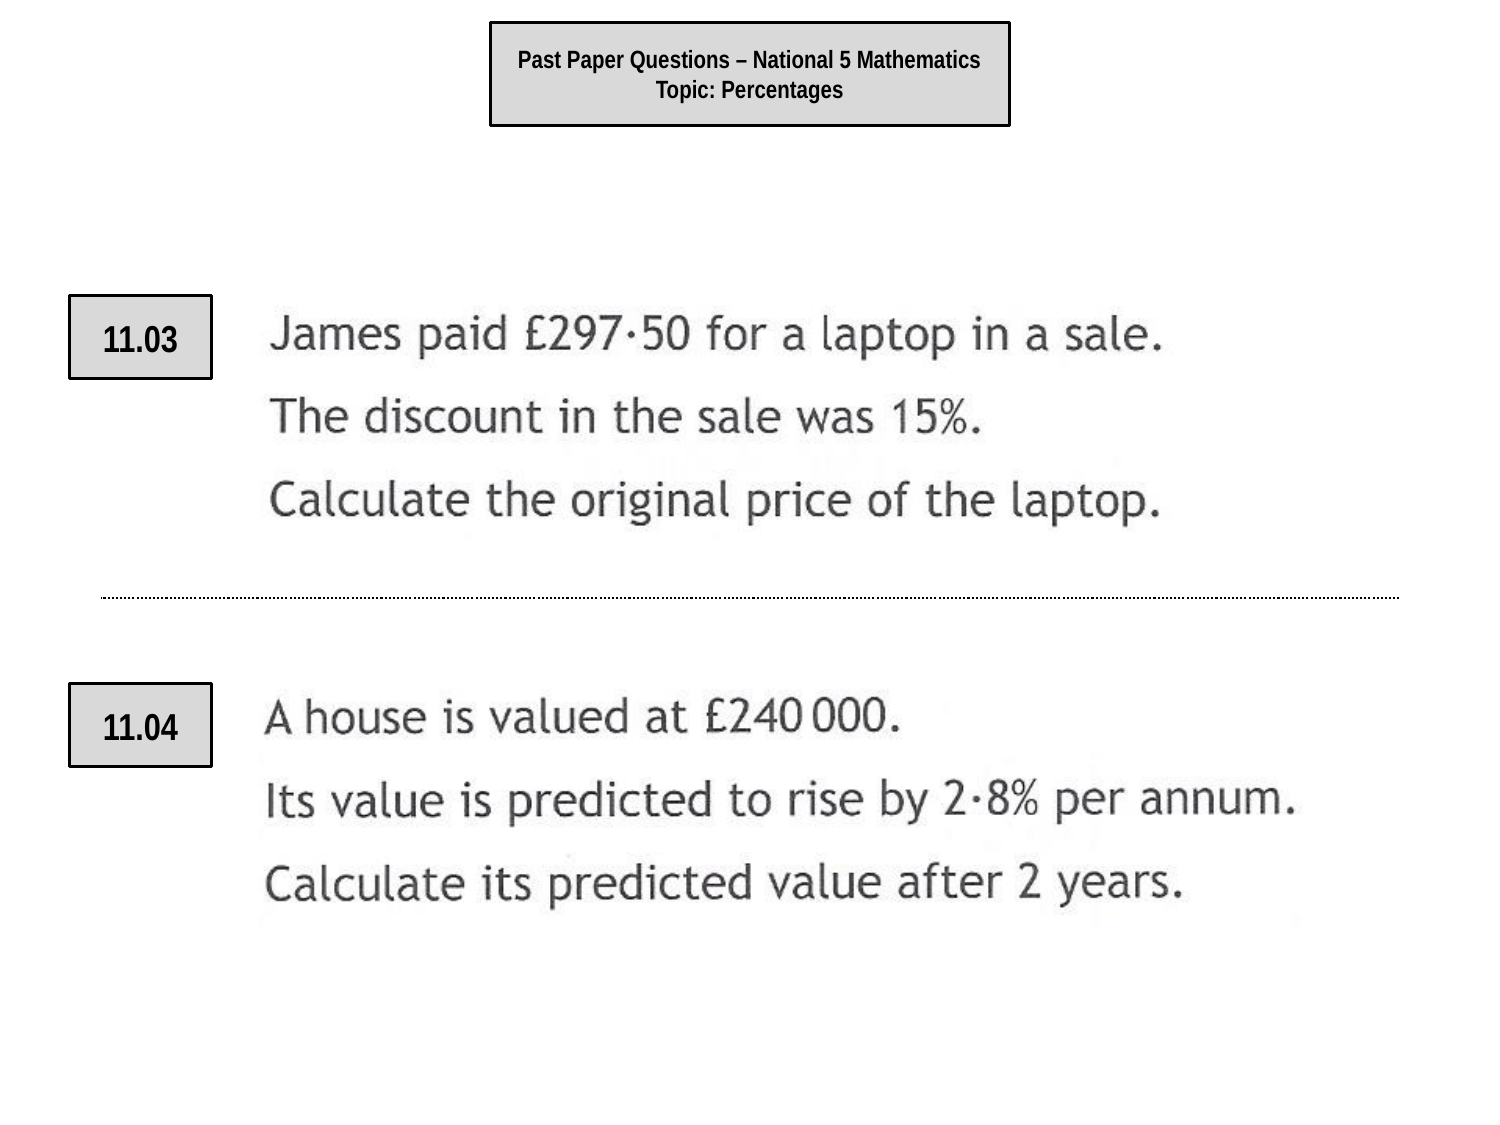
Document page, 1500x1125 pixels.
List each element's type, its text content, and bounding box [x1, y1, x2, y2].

text_box Past Paper Questions – National 5 Mathematics Topic: Percentages [488, 20, 1012, 127]
picture [258, 680, 1314, 928]
text_box 11.03 [67, 294, 213, 380]
text_box 11.04 [67, 682, 213, 769]
picture [258, 295, 1173, 540]
